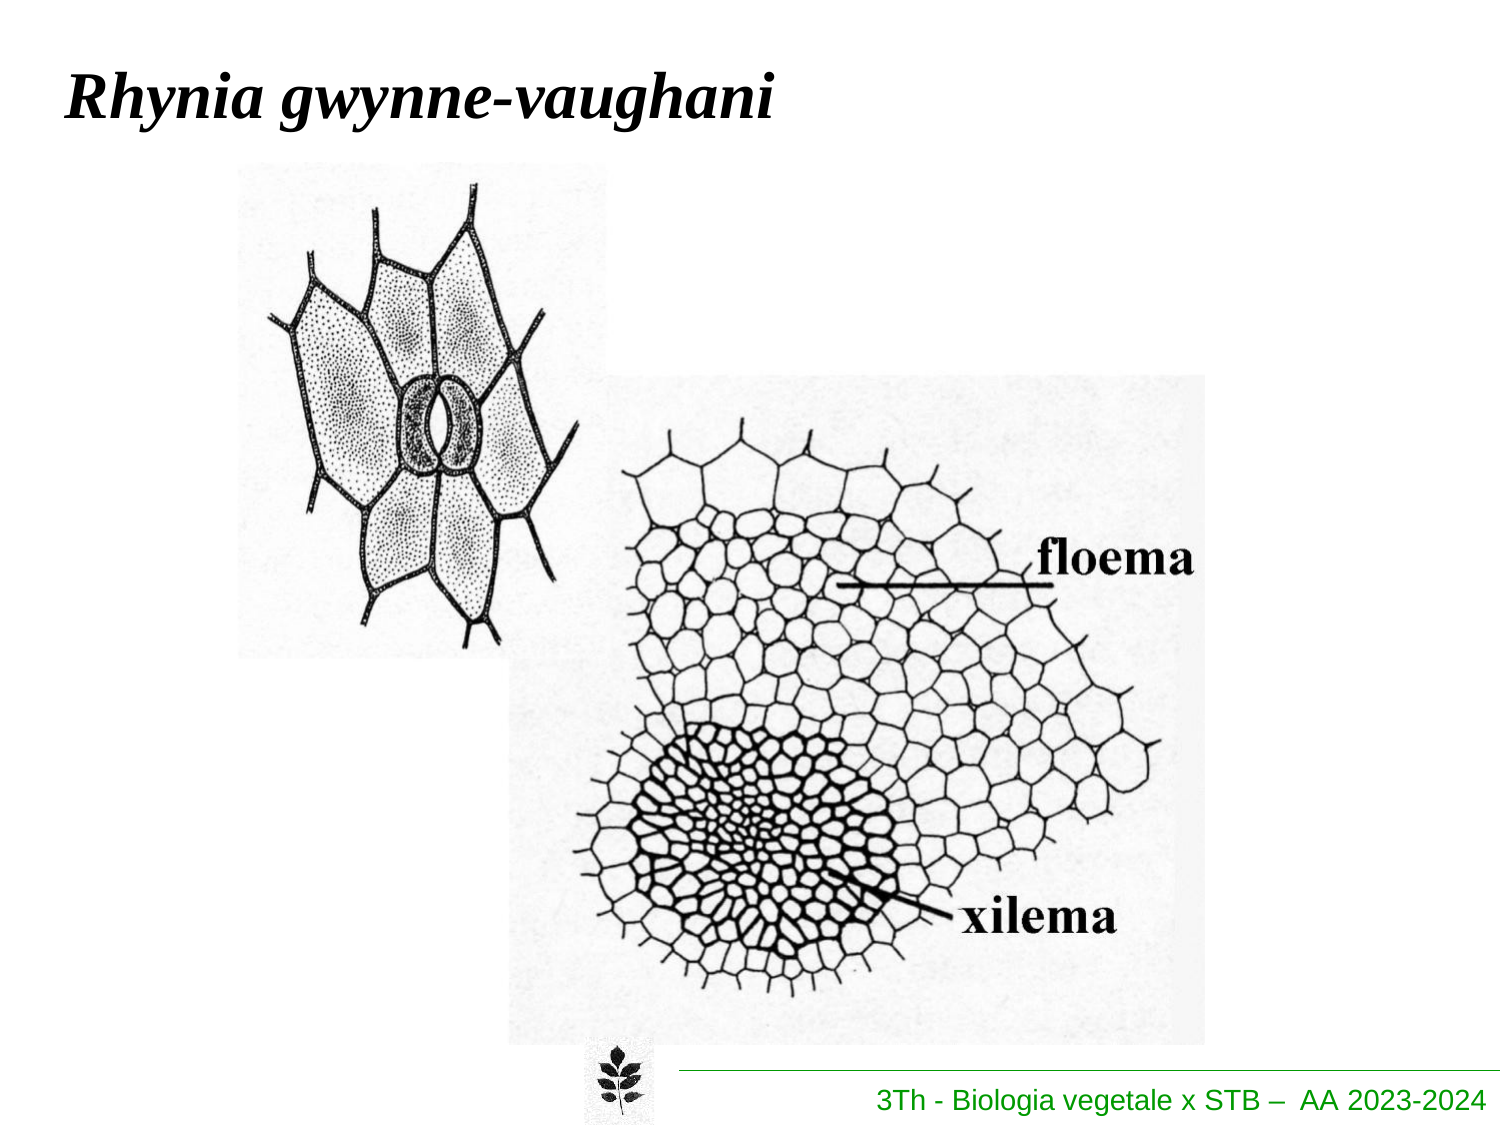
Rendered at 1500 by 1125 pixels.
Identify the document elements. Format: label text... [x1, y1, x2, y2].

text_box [583, 1037, 1500, 1125]
text_box [237, 162, 1205, 1045]
title Rhynia gwynne-vaughani [62, 50, 938, 241]
